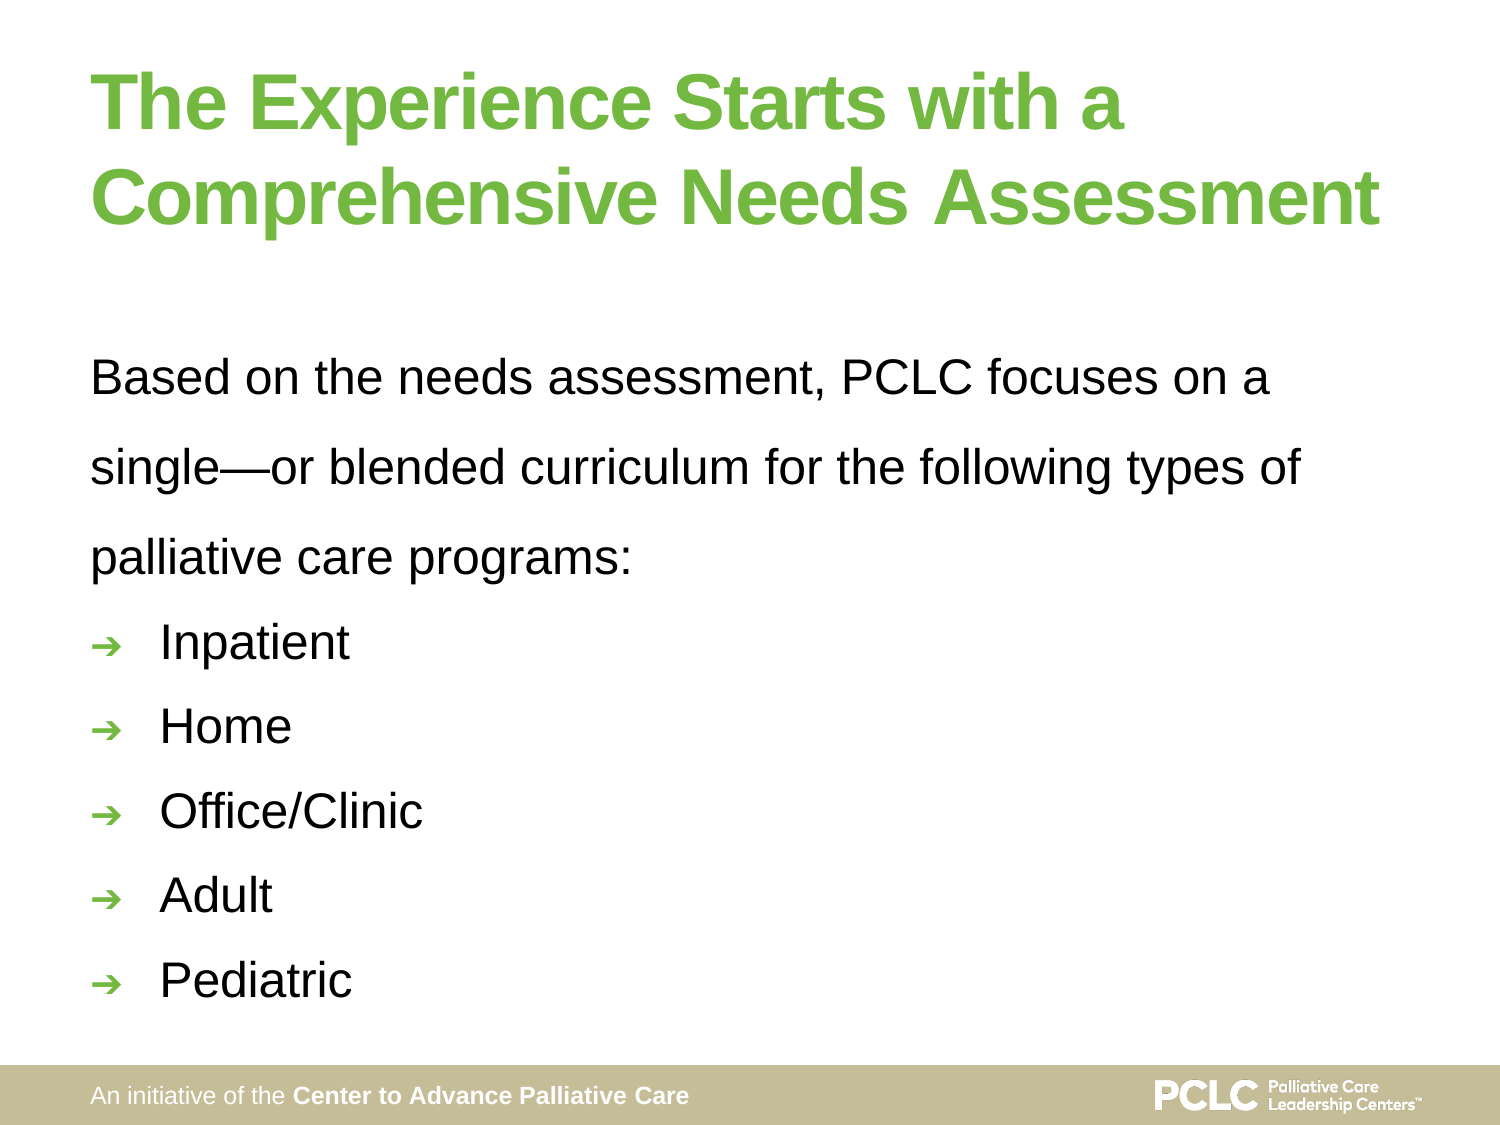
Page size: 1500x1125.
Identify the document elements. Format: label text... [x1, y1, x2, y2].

text_box [1151, 1077, 1425, 1116]
text_box Based on the needs assessment, PCLC focuses on a single—or blended curriculum for the following types of palliative care programs: ➔ Inpatient ➔ Home ➔ Office/Clinic ➔ Adult ➔ Pediatric [87, 312, 1405, 1008]
text_box [0, 1065, 1500, 1125]
footer An initiative of the Center to Advance Palliative Care [87, 1079, 694, 1125]
title The Experience Starts with a Comprehensive Needs Assessment [87, 48, 1413, 241]
